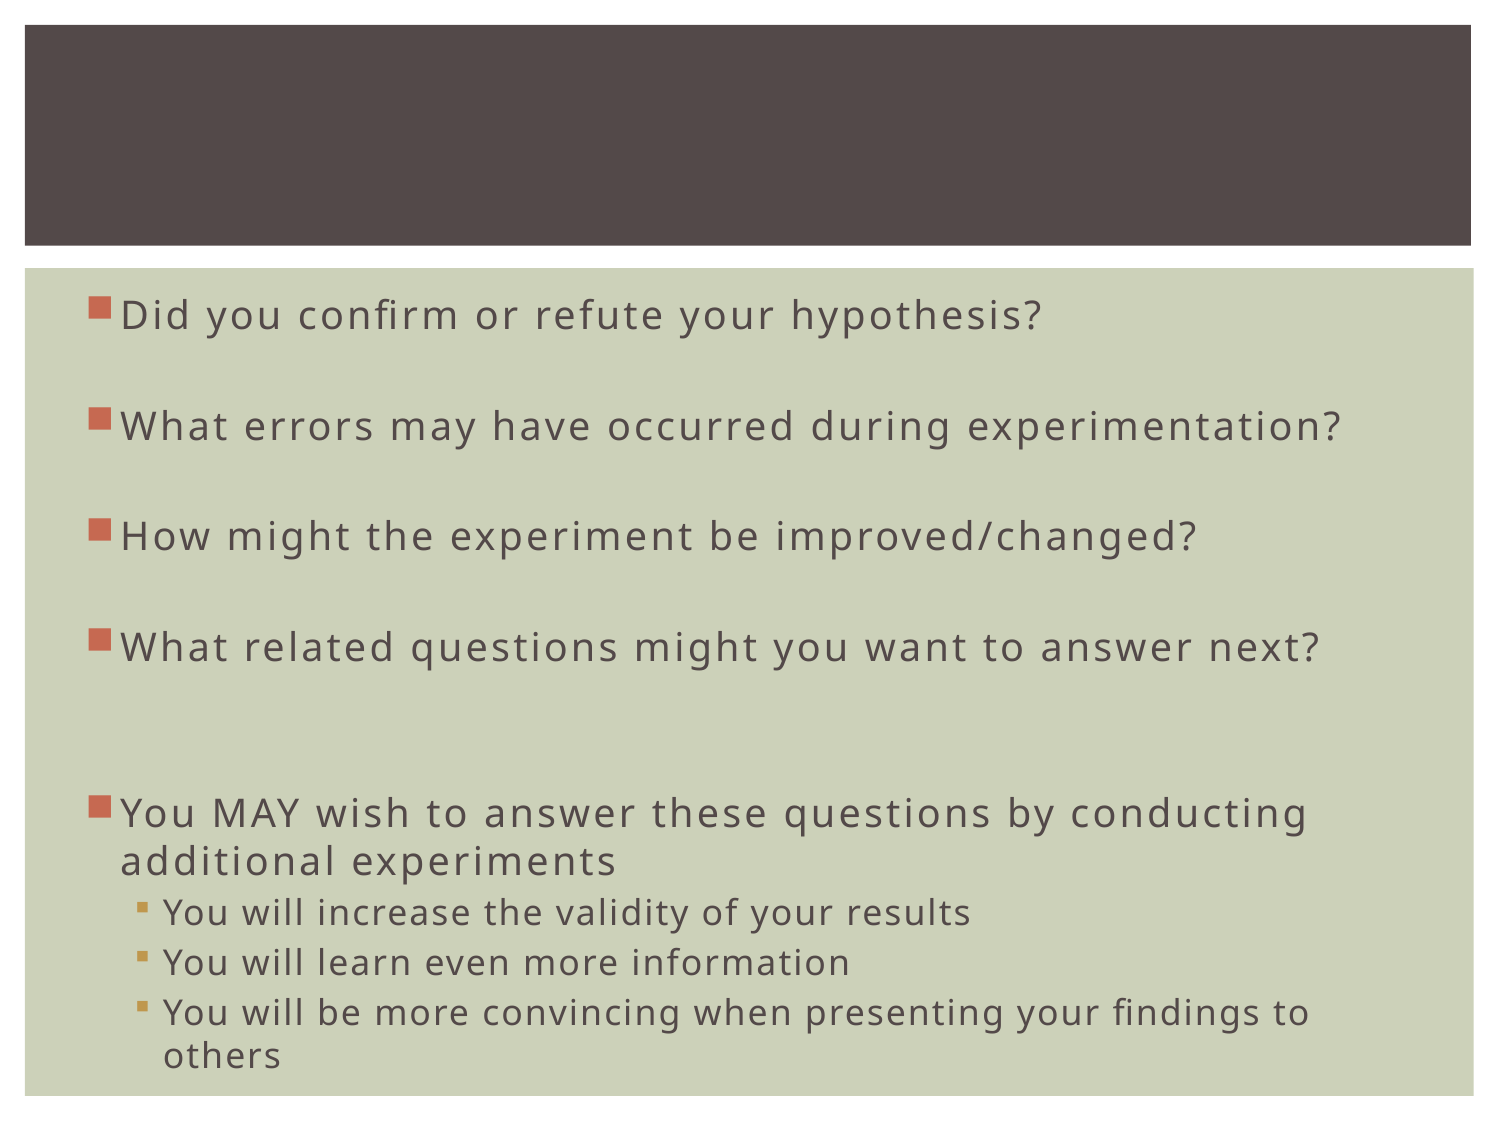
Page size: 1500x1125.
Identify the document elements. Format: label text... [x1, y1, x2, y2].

list Did you confirm or refute your hypothesis? What errors may have occurred during experimentation? How might the experiment be improved/changed? What related questions might you want to answer next? You MAY wish to answer these questions by conducting additional experiments You will increase the validity of your results You will learn even more information You will be more convincing when presenting your findings to others [62, 281, 1442, 1087]
